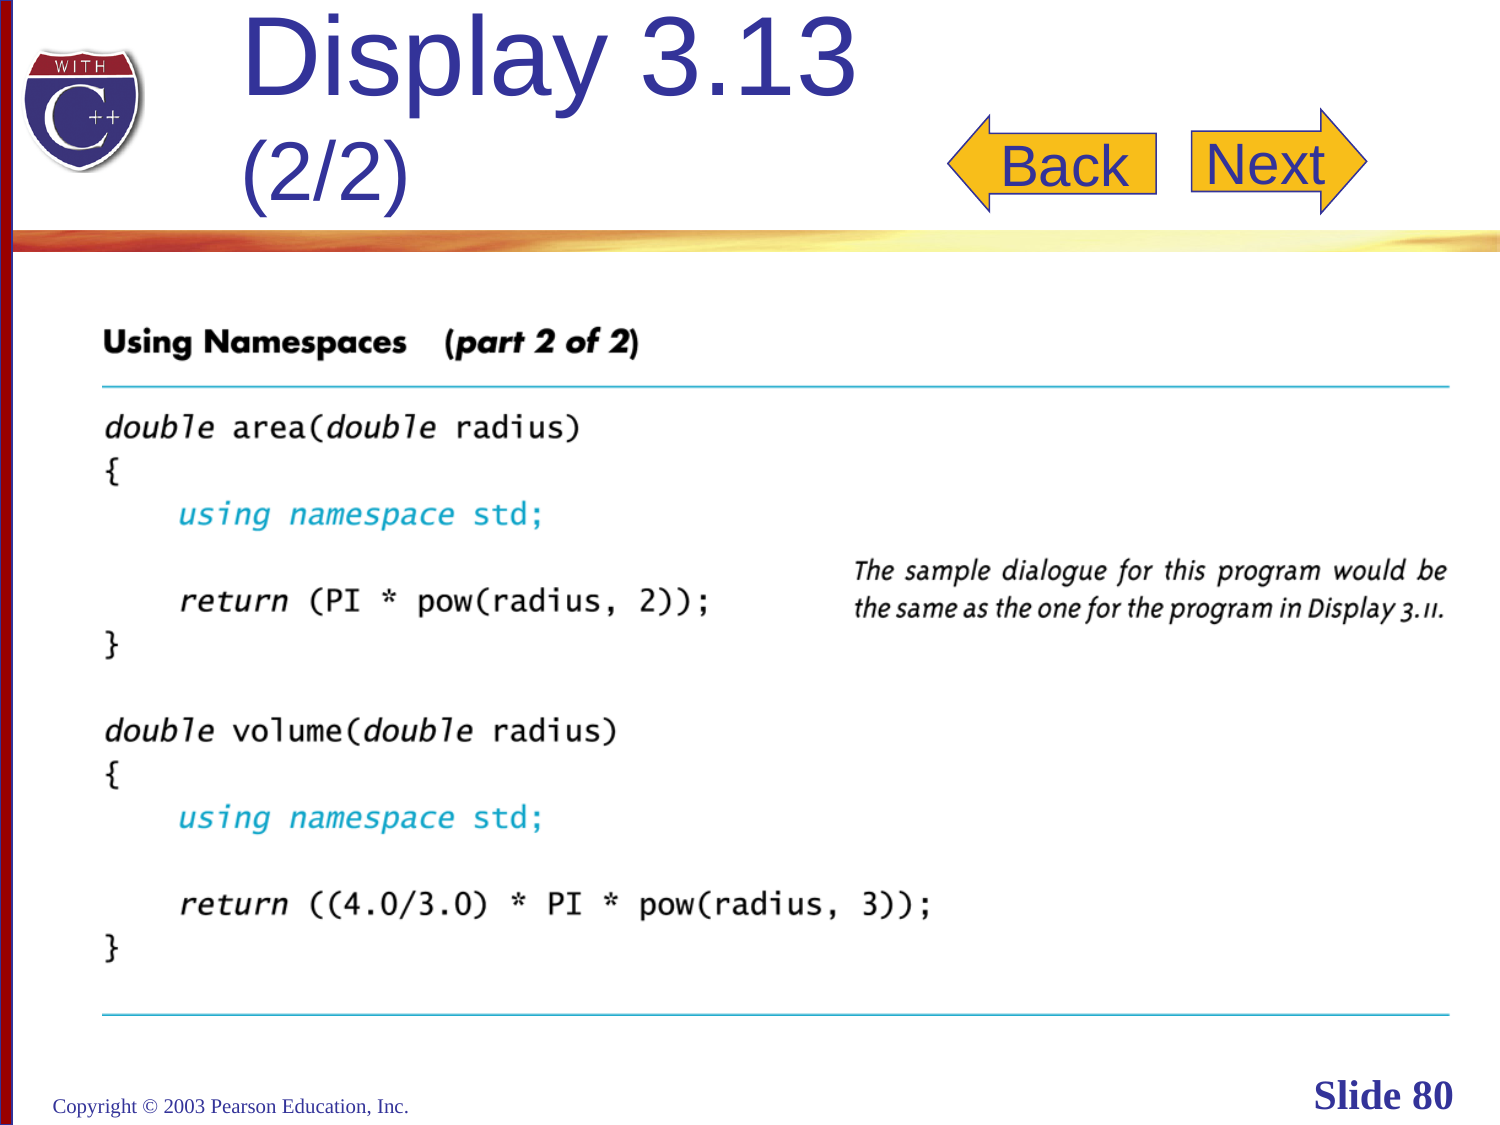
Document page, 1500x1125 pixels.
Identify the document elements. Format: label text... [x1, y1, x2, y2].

footer Copyright © 2003 Pearson Education, Inc. [37, 1050, 1156, 1125]
picture [21, 46, 145, 173]
text_box Back [947, 115, 1157, 212]
text_box Next [1191, 109, 1367, 214]
picture [13, 230, 1500, 252]
slide_number Slide 80 [1156, 1050, 1469, 1125]
title Display 3.13 (2/2) [225, 12, 1488, 225]
picture [102, 322, 1451, 1016]
